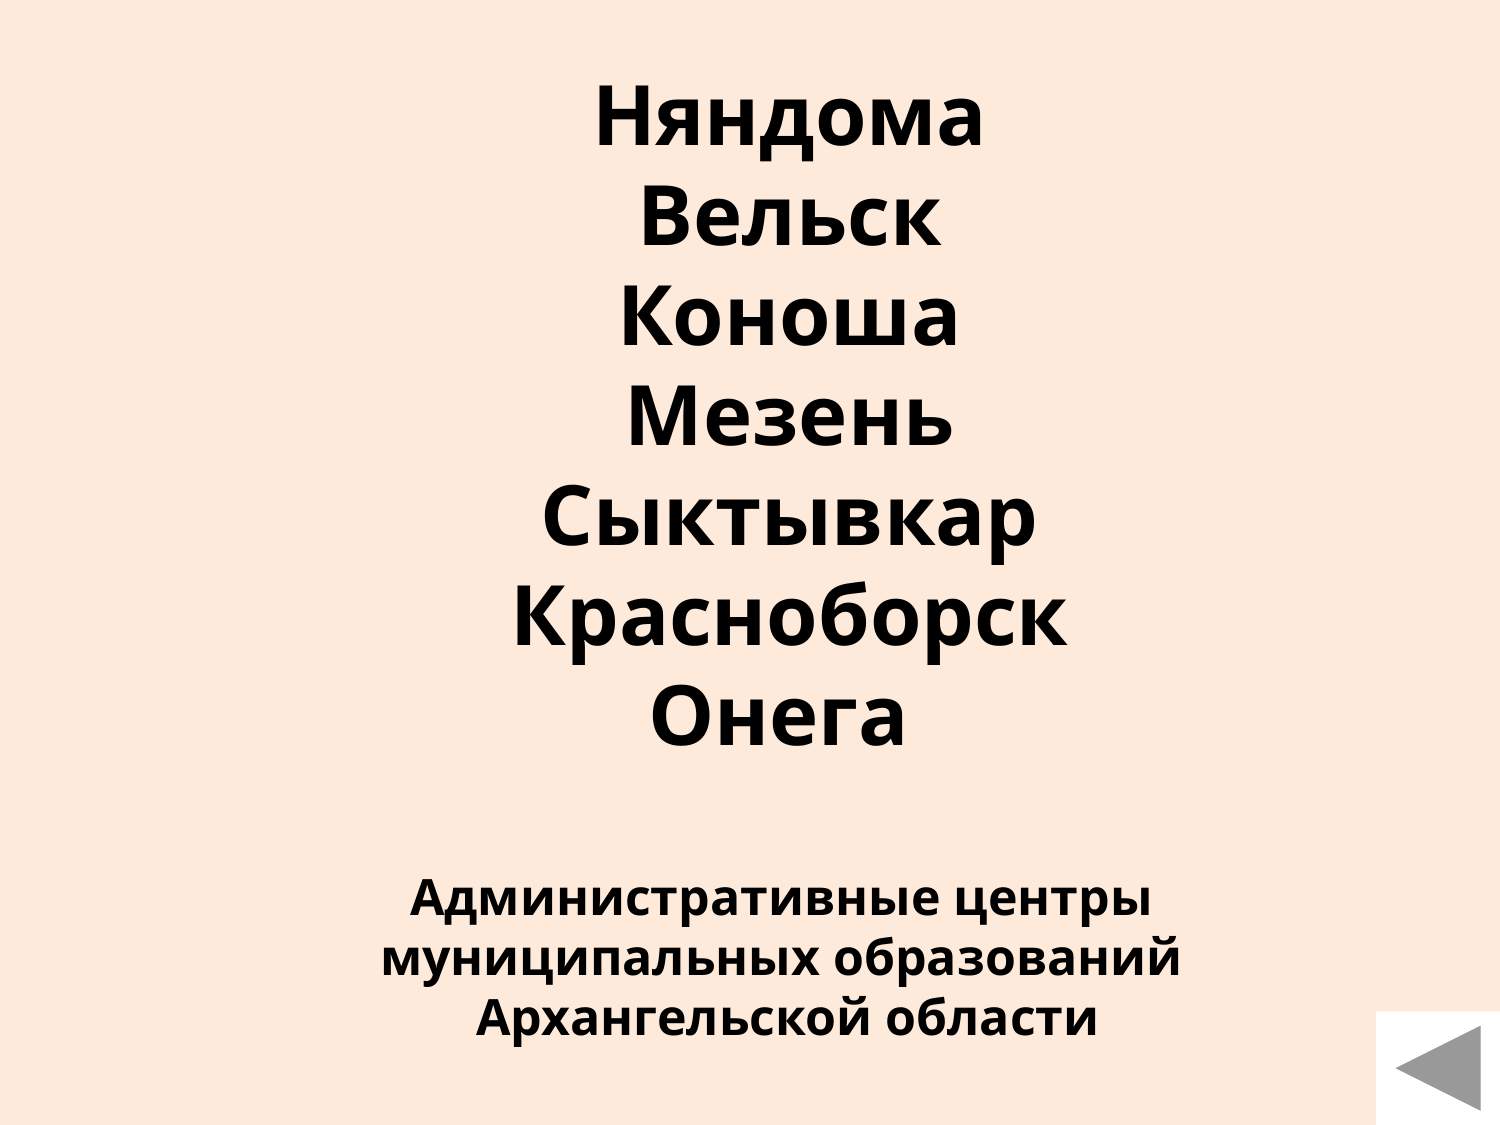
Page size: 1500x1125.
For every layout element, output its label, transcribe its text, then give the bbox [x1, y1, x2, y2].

text_box Административные центры муниципальных образований Архангельской области [365, 857, 1211, 1053]
text_box [1376, 1011, 1500, 1125]
text_box Няндома Вельск Коноша Мезень Сыктывкар Красноборск Онега [495, 54, 1084, 770]
